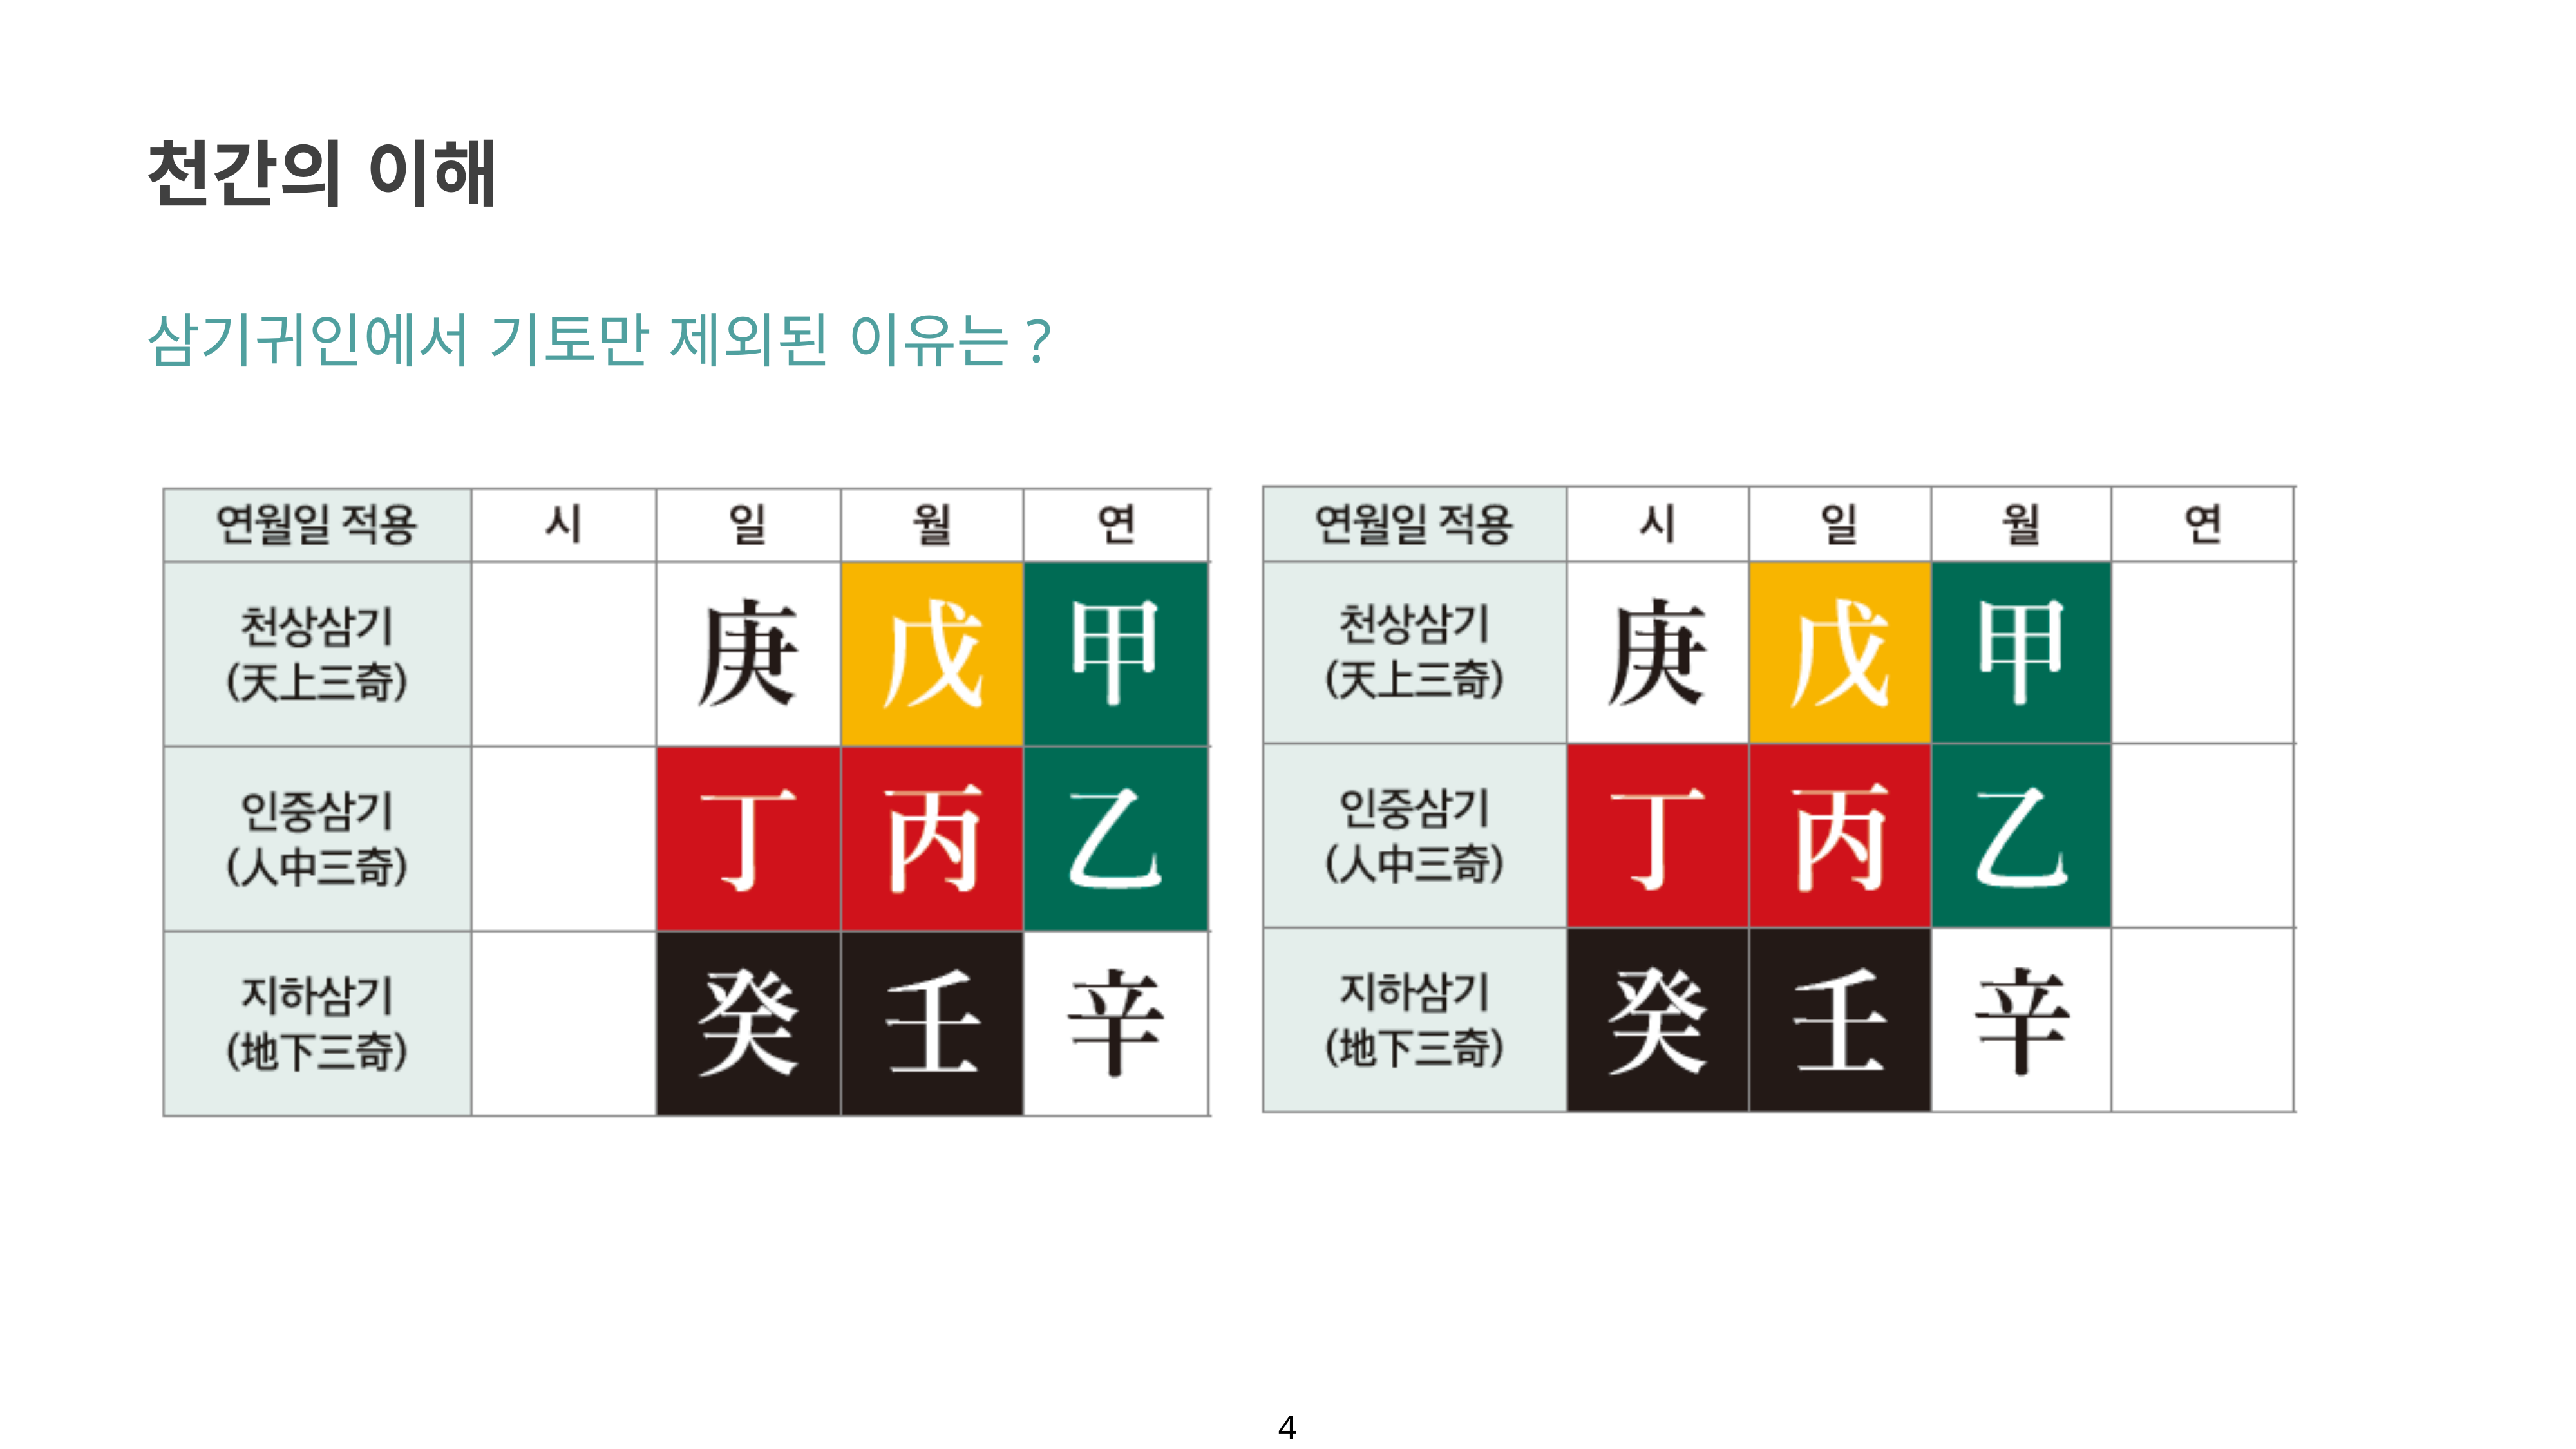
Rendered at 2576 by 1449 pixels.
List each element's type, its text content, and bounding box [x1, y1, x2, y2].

picture [1249, 466, 2302, 1128]
picture [136, 466, 1222, 1143]
text_box 삼기귀인에서 기토만 제외된 이유는? [136, 298, 1159, 379]
text_box 천간의 이해 [136, 123, 1060, 220]
slide_number 4 [1263, 1401, 1312, 1449]
